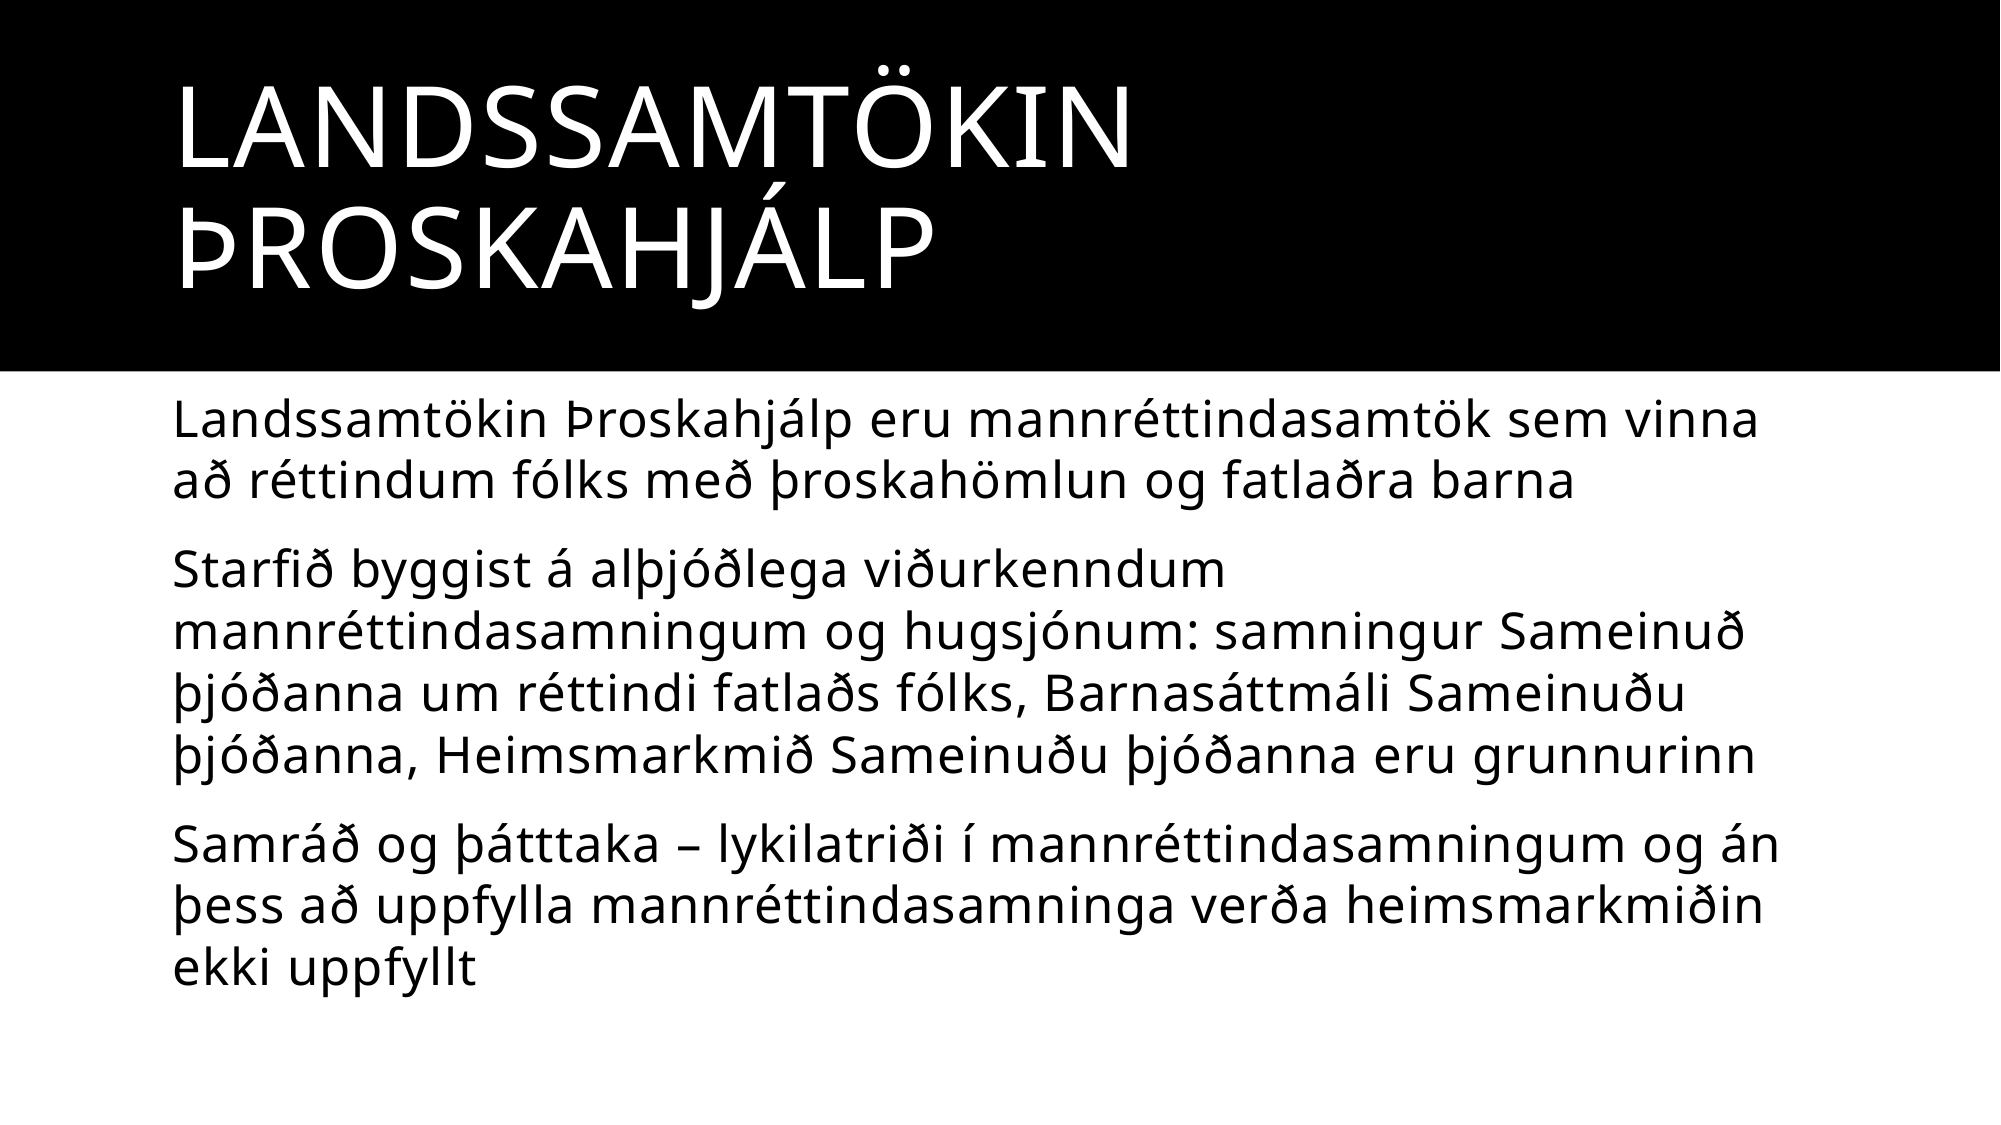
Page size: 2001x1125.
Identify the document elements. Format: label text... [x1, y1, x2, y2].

title Landssamtökin Þroskahjálp [157, 52, 1842, 332]
list Landssamtökin Þroskahjálp eru mannréttindasamtök sem vinna að réttindum fólks með þroskahömlun og fatlaðra barna Starfið byggist á alþjóðlega viðurkenndum mannréttindasamningum og hugsjónum: samningur Sameinuð þjóðanna um réttindi fatlaðs fólks, Barnasáttmáli Sameinuðu þjóðanna, Heimsmarkmið Sameinuðu þjóðanna eru grunnurinn Samráð og þátttaka – lykilatriði í mannréttindasamningum og án þess að uppfylla mannréttindasamninga verða heimsmarkmiðin ekki uppfyllt [157, 378, 1842, 1014]
